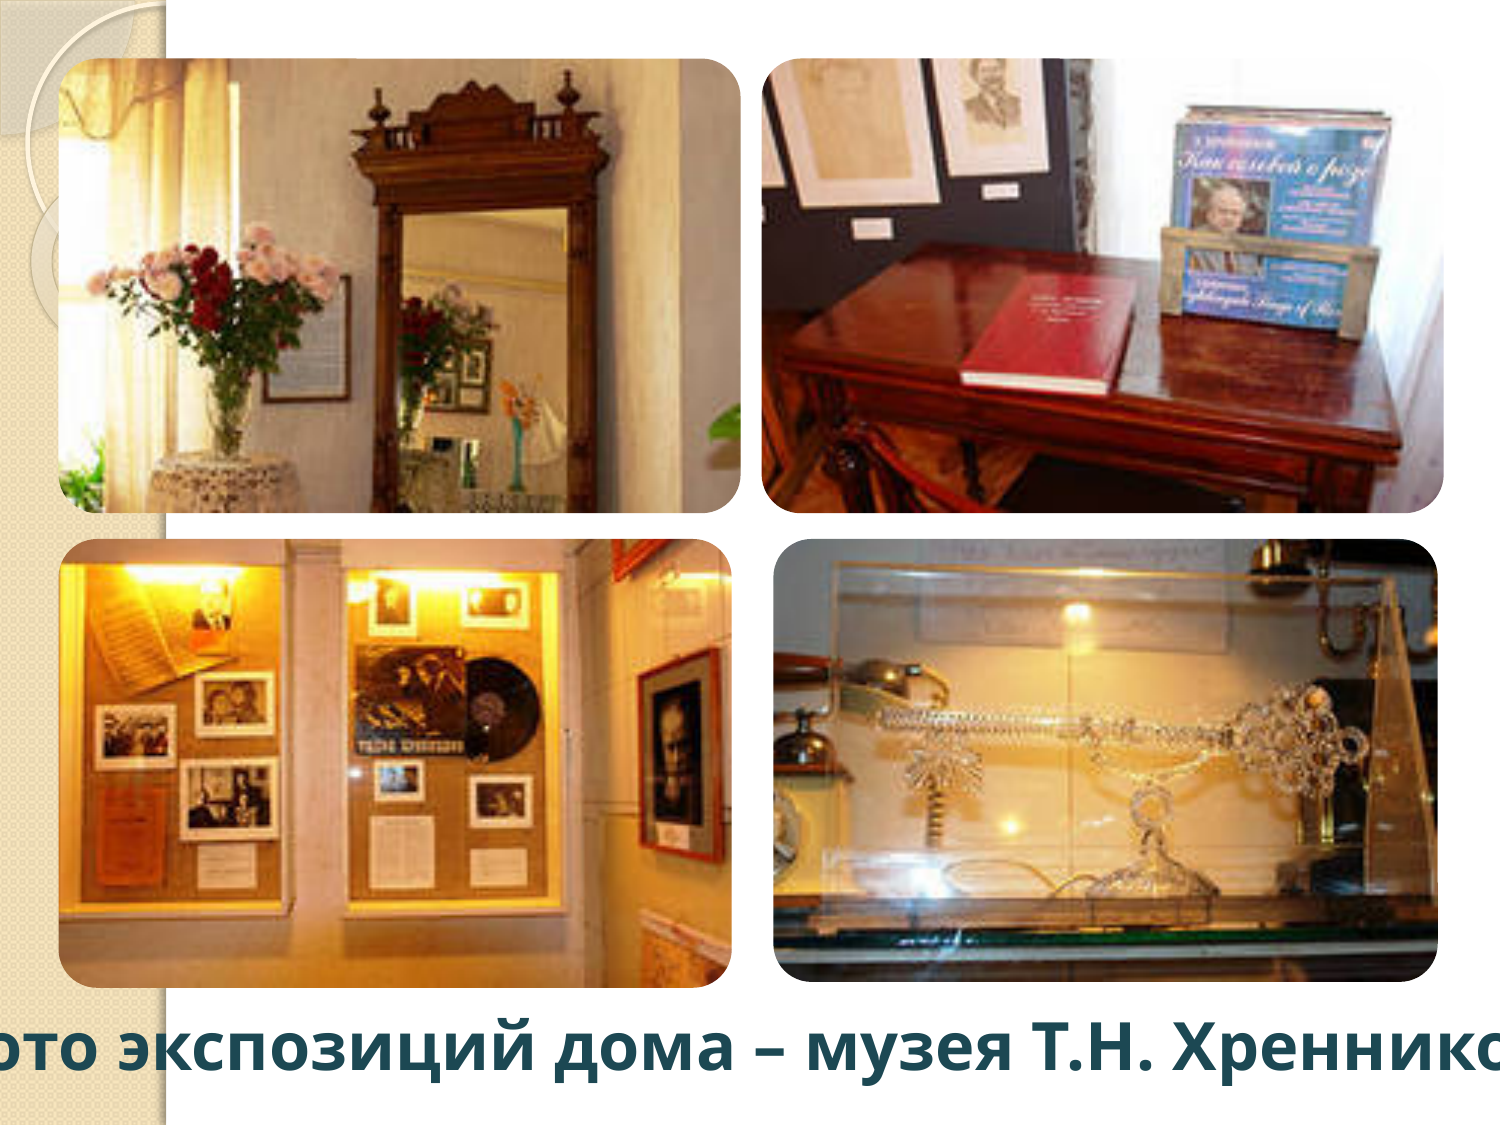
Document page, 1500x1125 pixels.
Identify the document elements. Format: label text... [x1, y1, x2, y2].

picture [773, 538, 1438, 983]
picture [58, 58, 741, 514]
text_box Фото экспозиций дома – музея Т.Н. Хренникова [0, 996, 1500, 1091]
picture [58, 538, 732, 989]
picture [761, 58, 1444, 514]
